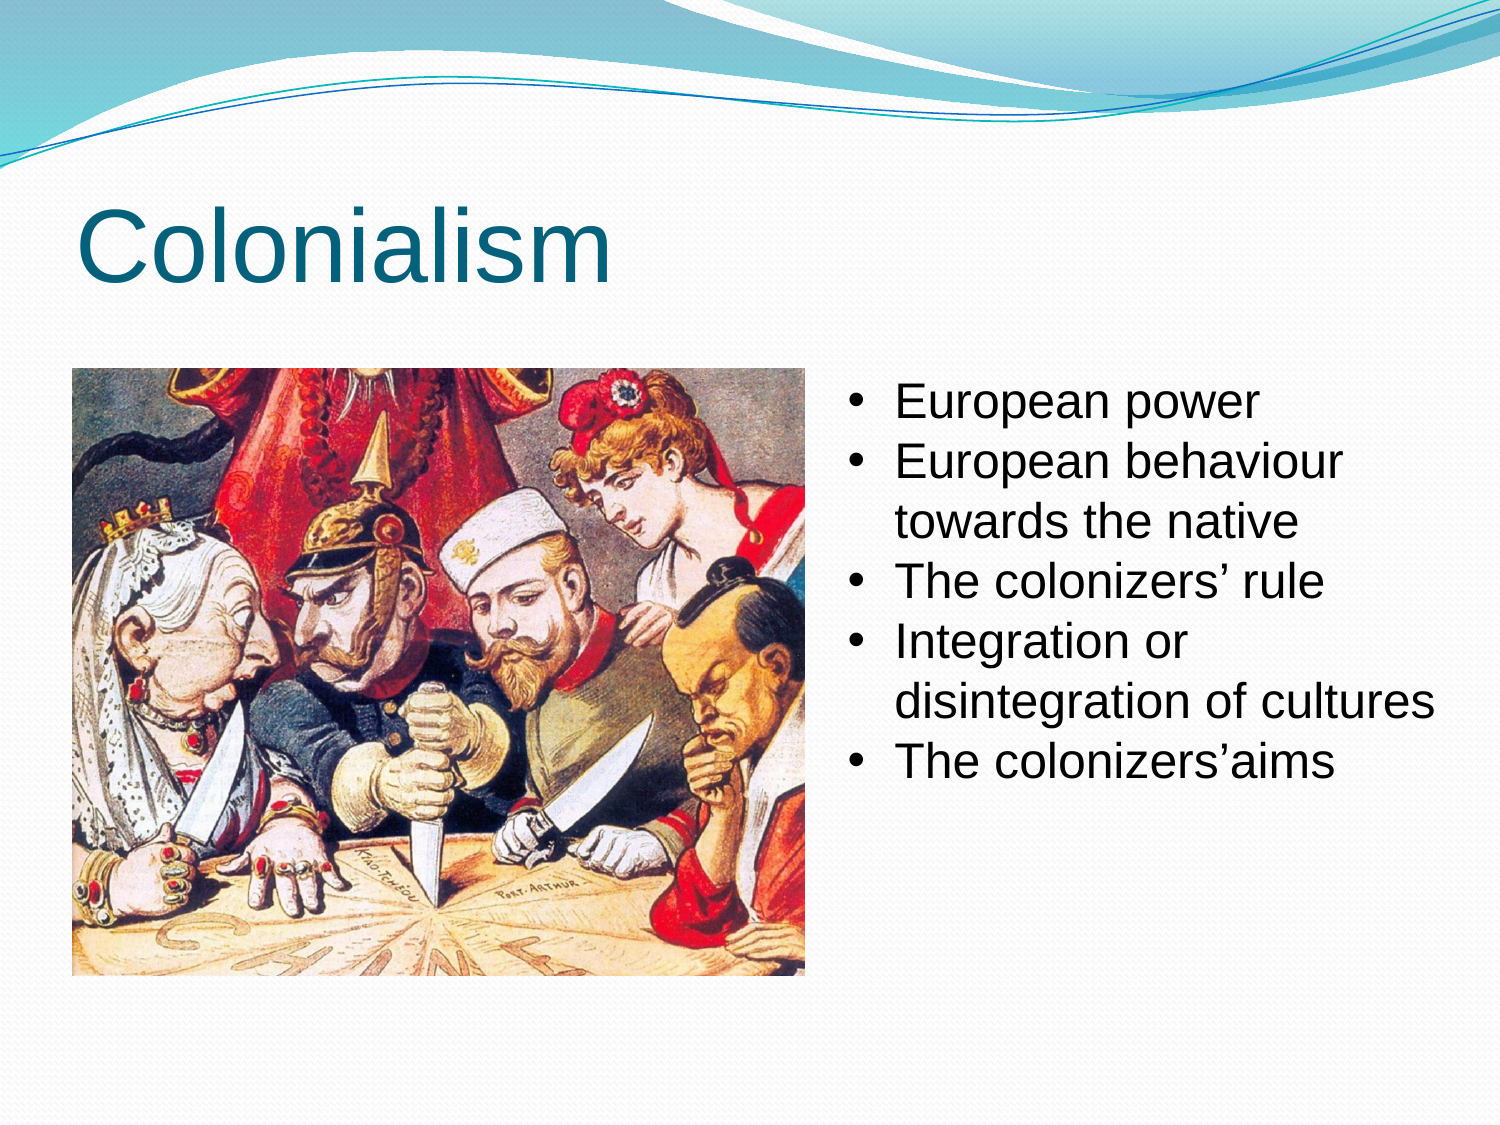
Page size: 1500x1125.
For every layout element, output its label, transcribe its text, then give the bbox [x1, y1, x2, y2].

picture [71, 368, 805, 977]
title Colonialism [75, 115, 1438, 303]
text_box European power European behaviour towards the native The colonizers’ rule Integration or disintegration of cultures The colonizers’aims [832, 361, 1459, 797]
